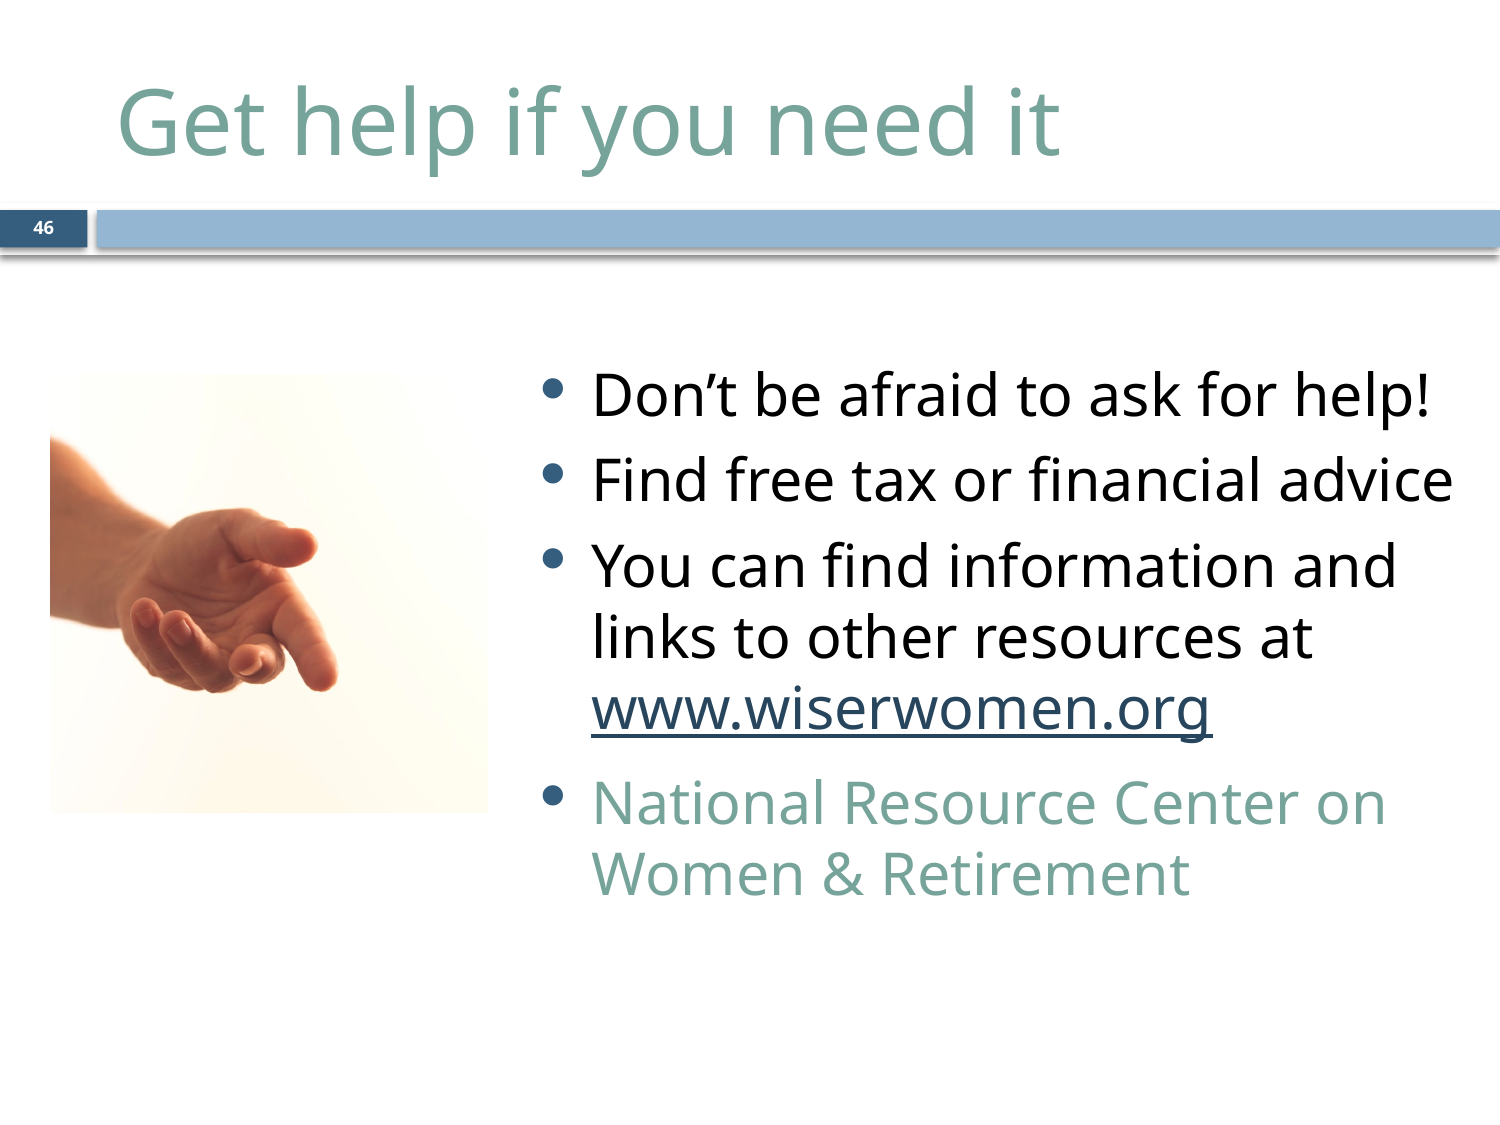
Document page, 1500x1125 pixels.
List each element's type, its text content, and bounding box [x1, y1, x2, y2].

slide_number 46 [0, 208, 88, 249]
list Don’t be afraid to ask for help! Find free tax or financial advice You can find information and links to other resources at www.wiserwomen.org National Resource Center on Women & Retirement [525, 350, 1482, 938]
picture [49, 374, 488, 813]
title Get help if you need it [100, 37, 1438, 200]
